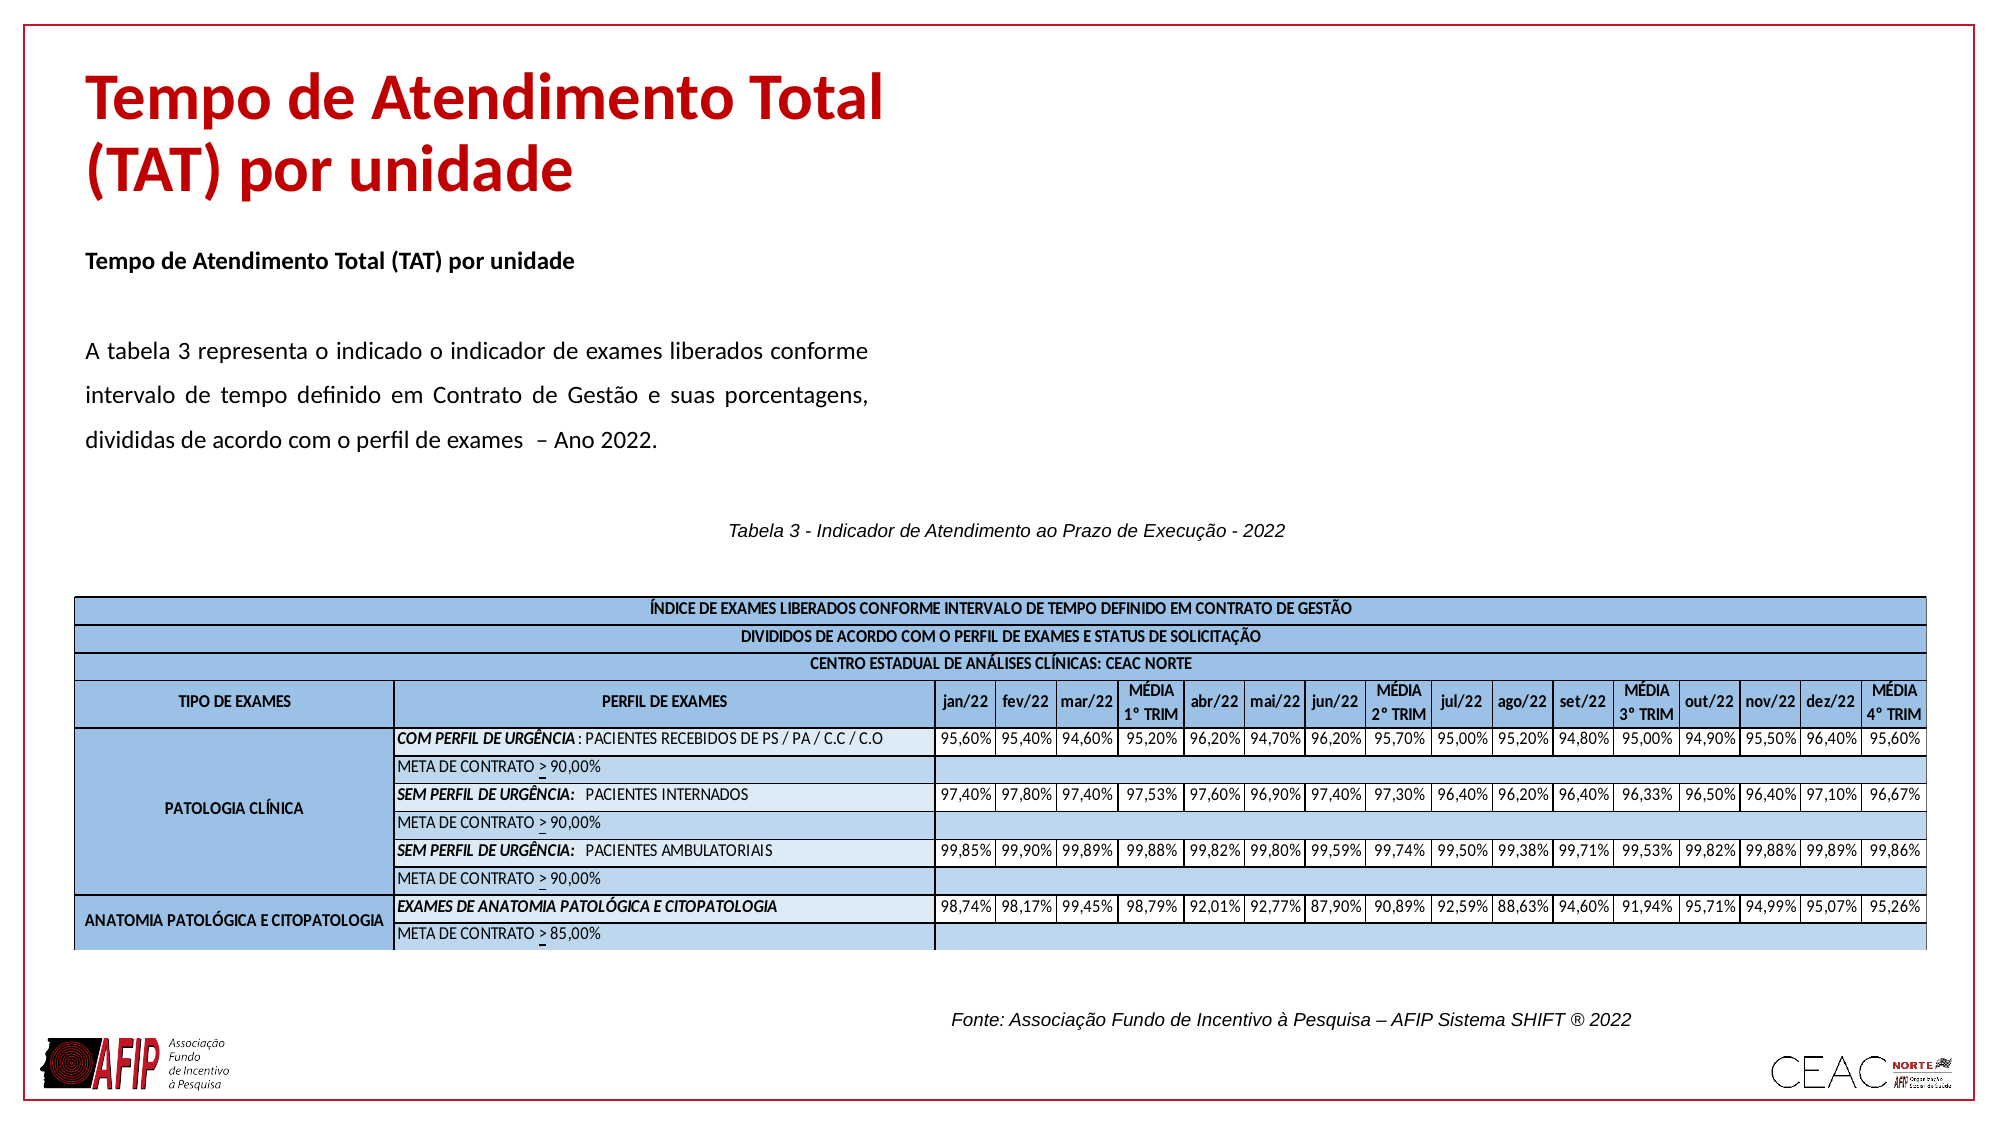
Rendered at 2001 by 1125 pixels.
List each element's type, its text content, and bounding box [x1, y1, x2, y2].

picture [73, 596, 1928, 952]
text_box [23, 24, 1975, 1101]
text_box Fonte: Associação Fundo de Incentivo à Pesquisa – AFIP Sistema SHIFT ® 2022 [936, 988, 1937, 1038]
text_box Tabela 3 - Indicador de Atendimento ao Prazo de Execução - 2022 [713, 511, 1323, 549]
